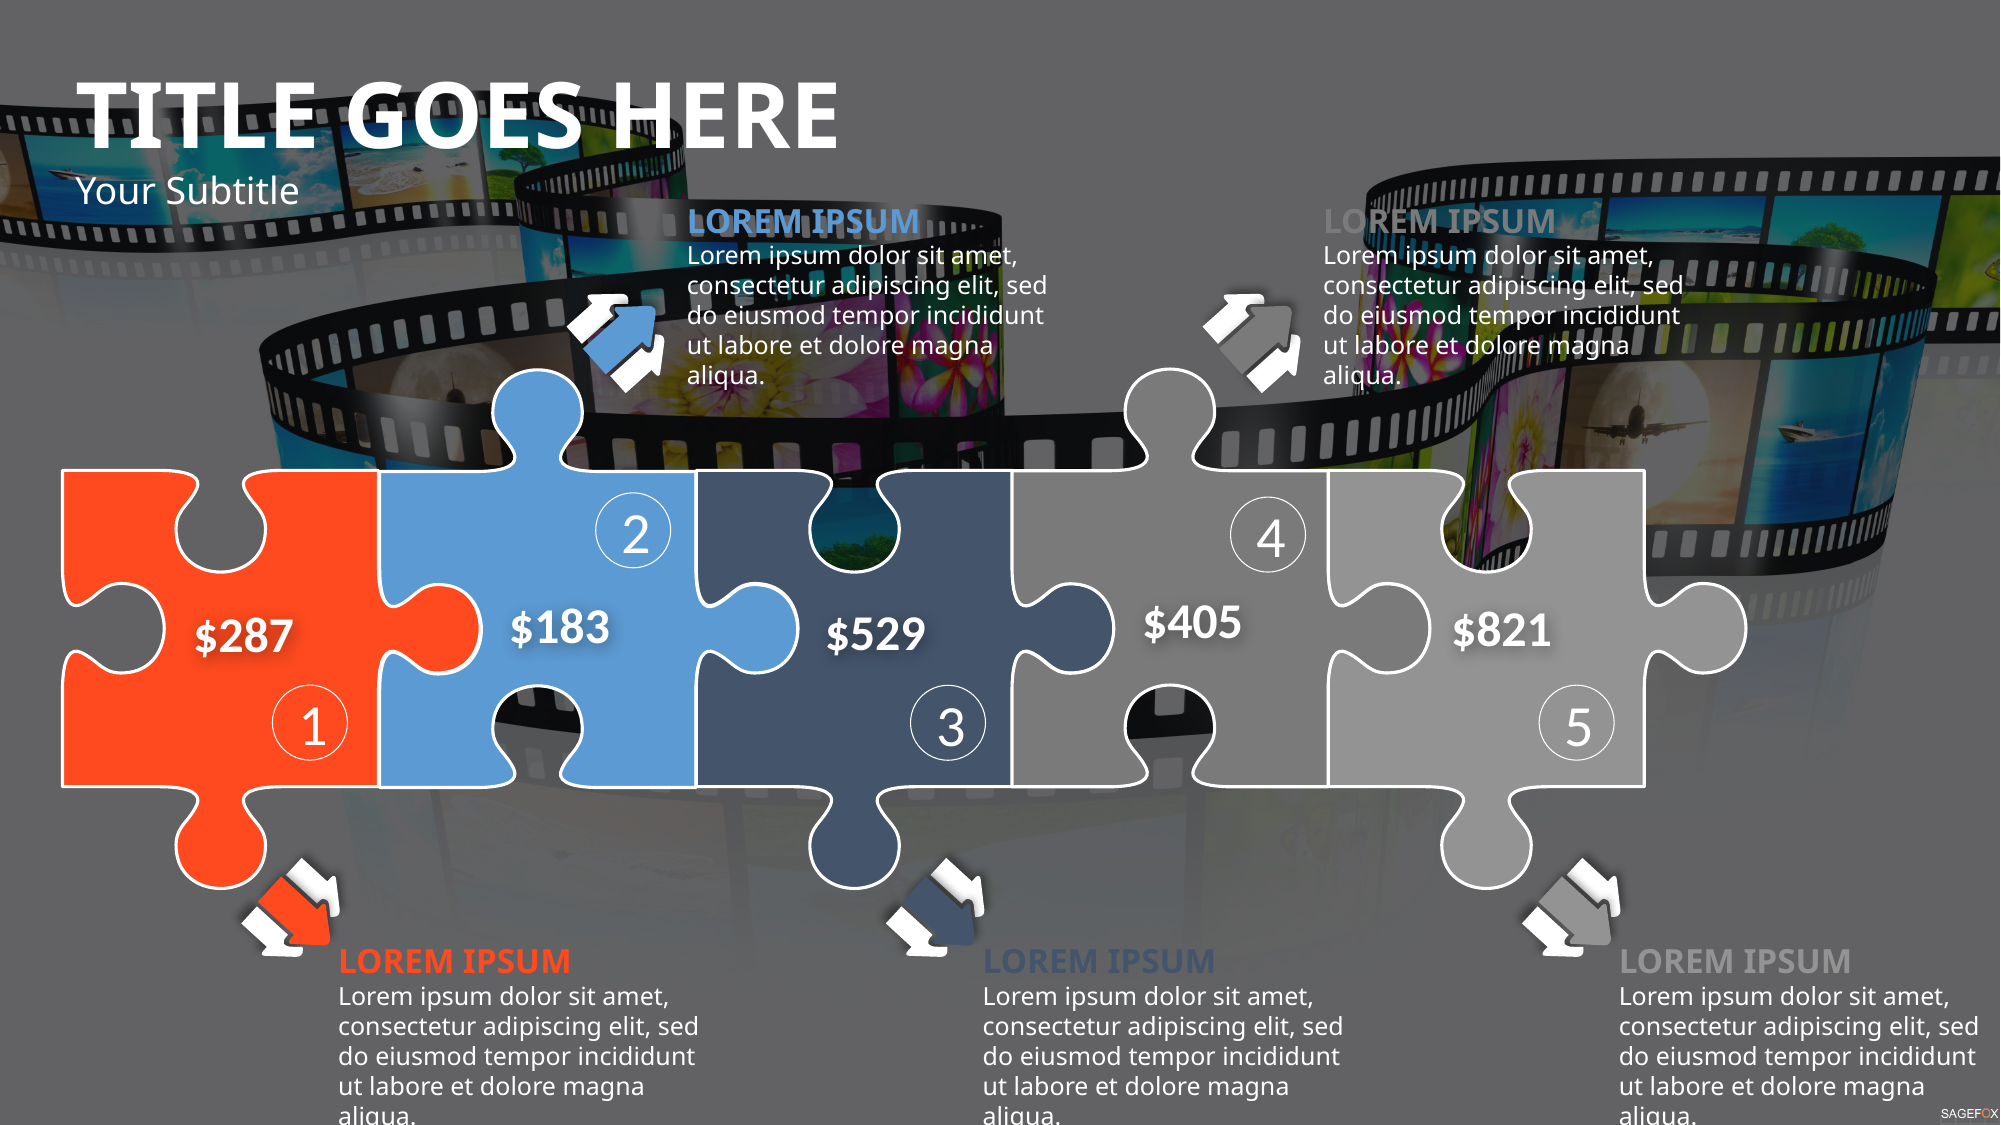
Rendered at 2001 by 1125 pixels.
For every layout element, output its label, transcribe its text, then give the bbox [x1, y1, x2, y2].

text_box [888, 900, 999, 957]
picture [1231, 290, 1241, 294]
text_box LOREM IPSUM Lorem ipsum dolor sit amet, consectetur adipiscing elit, sed do eiusmod tempor incididunt ut labore et dolore magna aliqua. [328, 935, 732, 1125]
picture [595, 290, 605, 294]
text_box LOREM IPSUM Lorem ipsum dolor sit amet, consectetur adipiscing elit, sed do eiusmod tempor incididunt ut labore et dolore magna aliqua. [972, 935, 1377, 1125]
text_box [1328, 470, 1758, 900]
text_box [1524, 900, 1635, 957]
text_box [696, 470, 1126, 900]
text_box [62, 470, 492, 900]
text_box LOREM IPSUM Lorem ipsum dolor sit amet, consectetur adipiscing elit, sed do eiusmod tempor incididunt ut labore et dolore magna aliqua. [1608, 935, 2000, 1125]
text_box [244, 900, 355, 957]
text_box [1205, 294, 1316, 357]
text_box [569, 294, 680, 358]
text_box LOREM IPSUM Lorem ipsum dolor sit amet, consectetur adipiscing elit, sed do eiusmod tempor incididunt ut labore et dolore magna aliqua. [676, 195, 1081, 395]
text_box TITLE GOES HERE Your Subtitle [60, 49, 1036, 220]
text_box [1011, 357, 1442, 787]
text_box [379, 358, 810, 788]
text_box LOREM IPSUM Lorem ipsum dolor sit amet, consectetur adipiscing elit, sed do eiusmod tempor incididunt ut labore et dolore magna aliqua. [1313, 195, 1717, 395]
